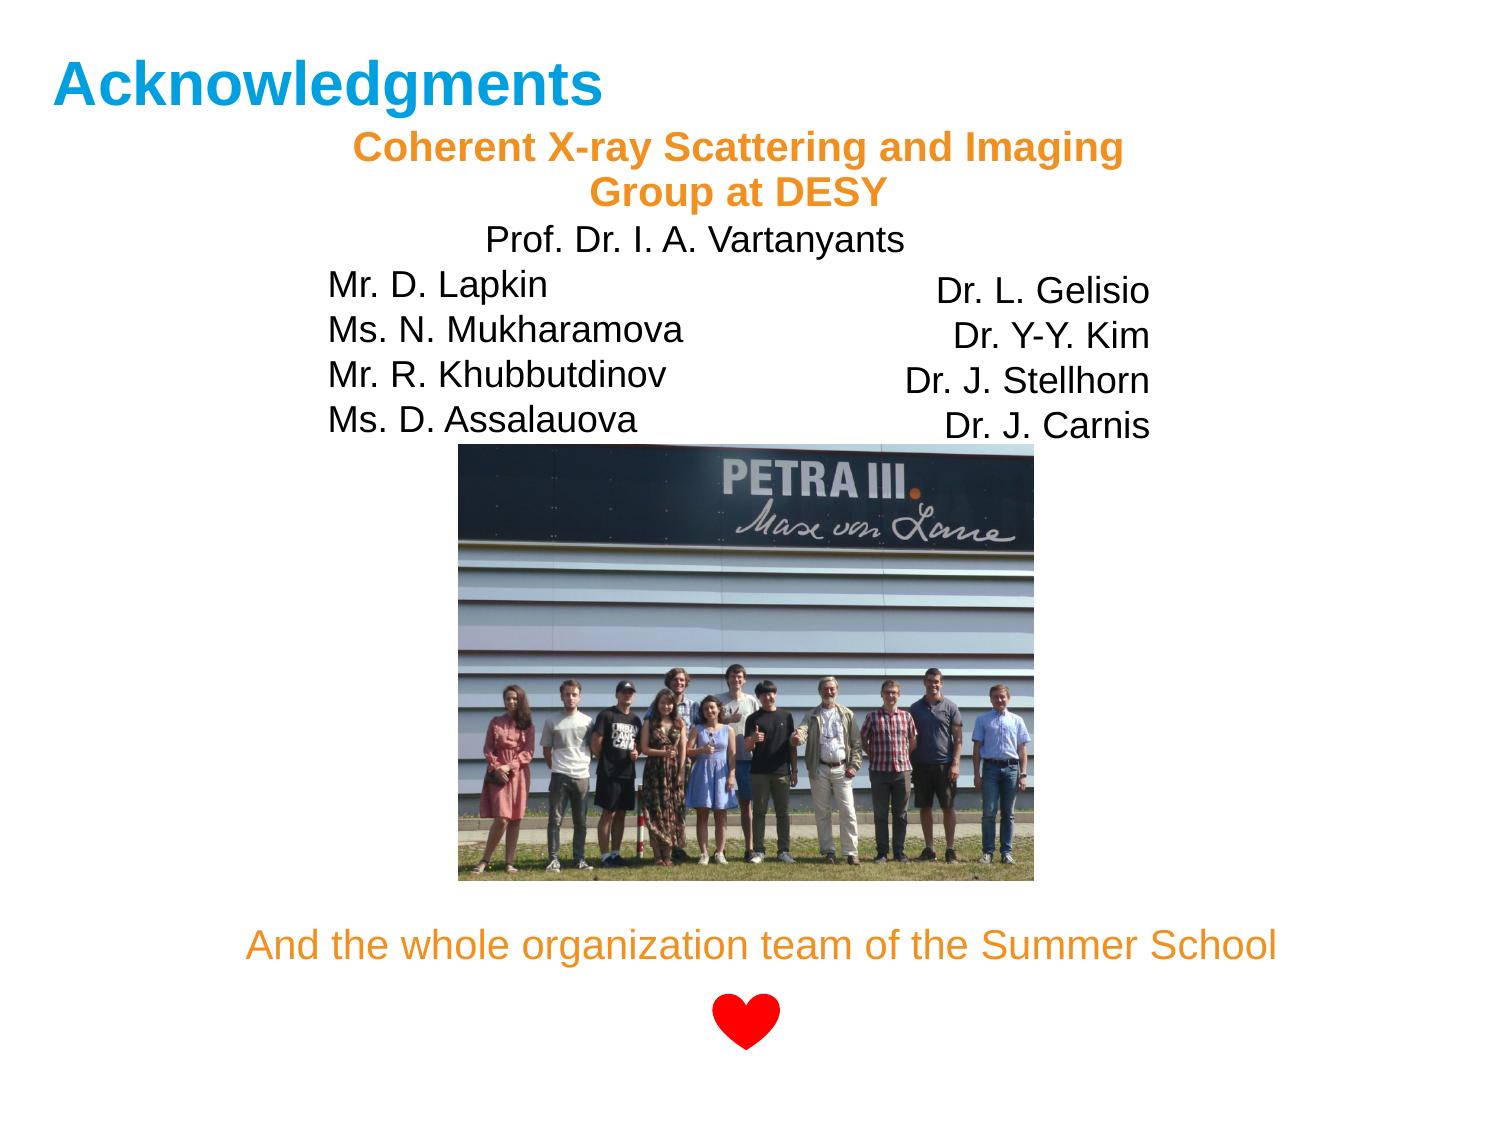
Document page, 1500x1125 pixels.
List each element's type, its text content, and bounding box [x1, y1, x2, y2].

text_box And the whole organization team of the Summer School [230, 910, 1293, 976]
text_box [312, 208, 1165, 455]
text_box [712, 993, 781, 1051]
title Acknowledgments [52, 42, 1424, 619]
text_box Coherent X-ray Scattering and Imaging Group at DESY [330, 125, 1148, 208]
picture [458, 444, 1034, 881]
